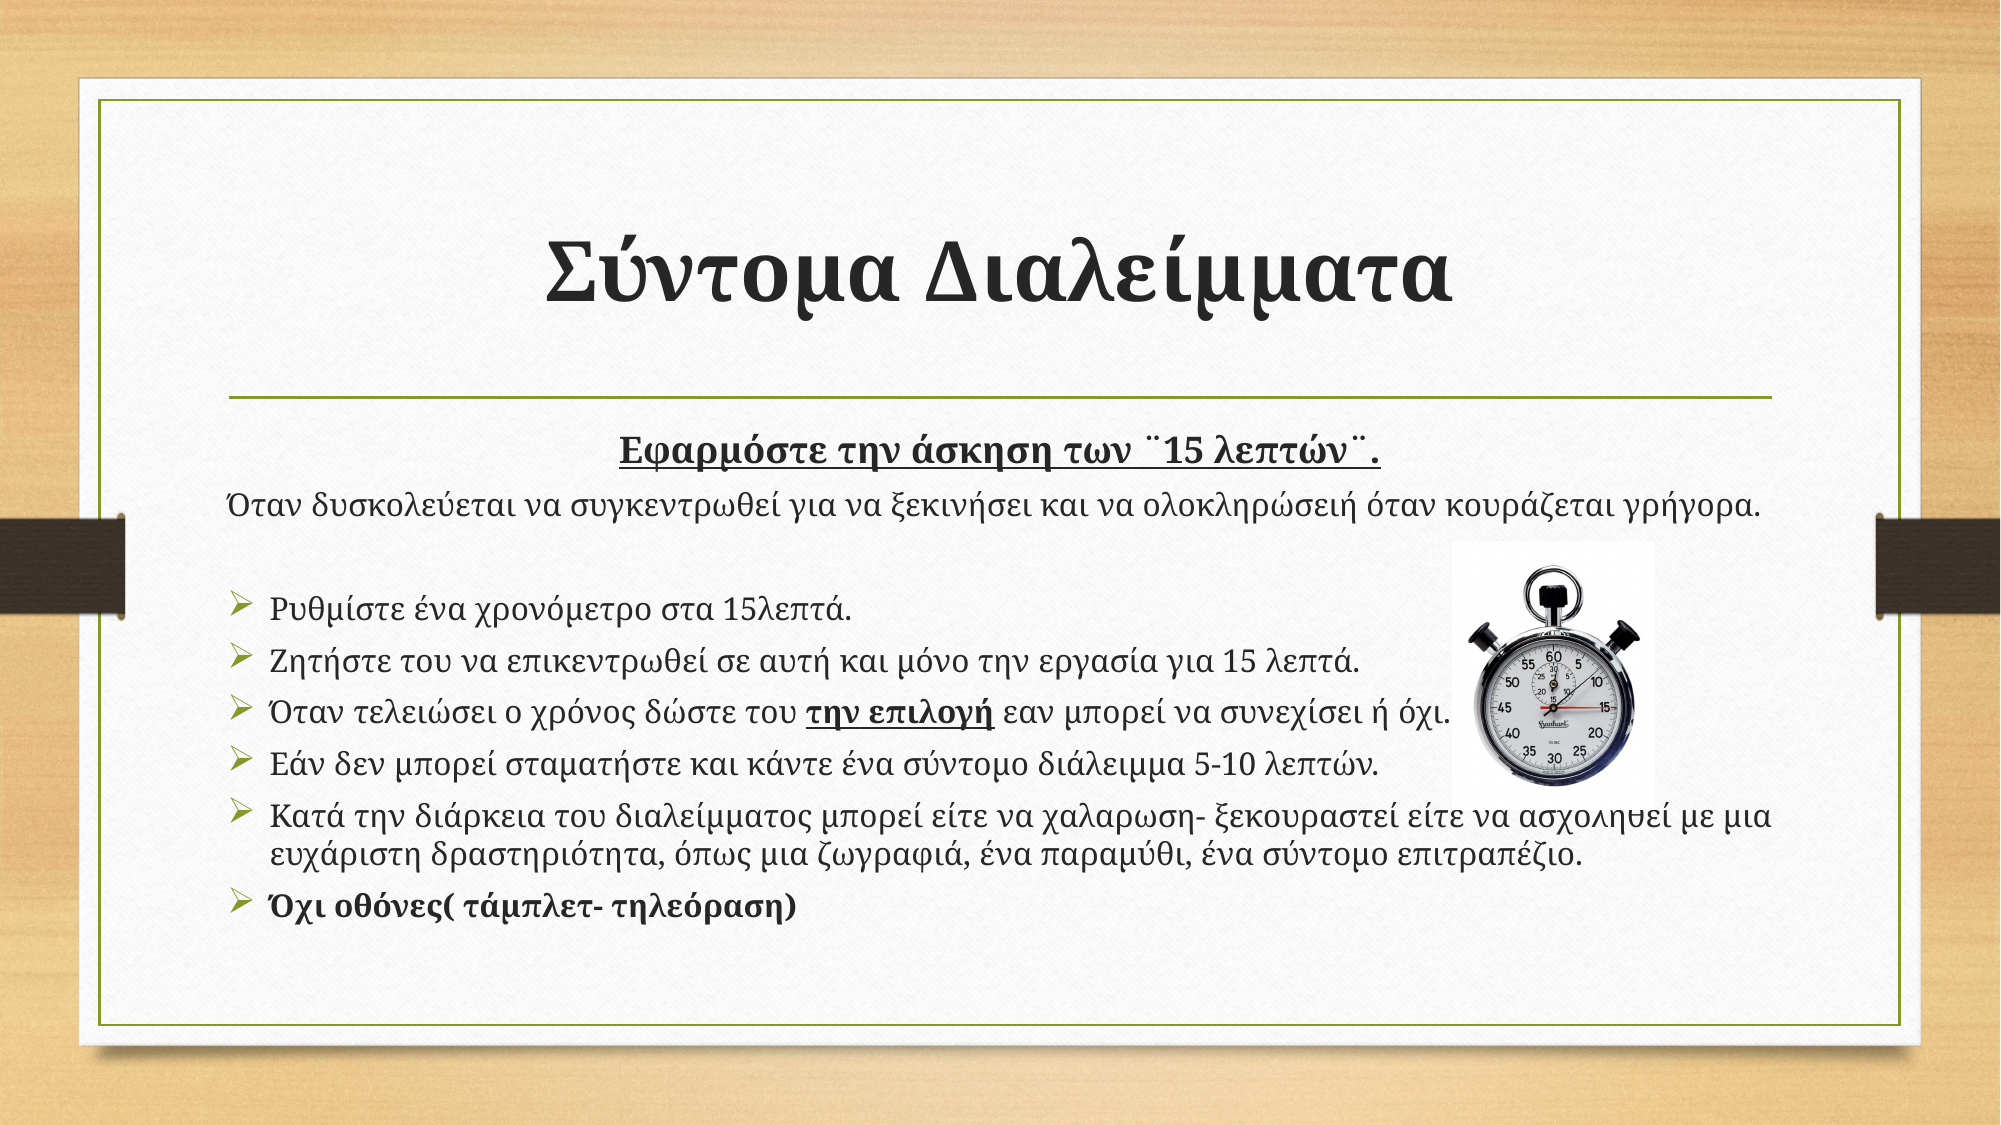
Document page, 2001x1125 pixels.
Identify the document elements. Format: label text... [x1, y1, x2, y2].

title Σύντομα Διαλείμματα [212, 161, 1788, 375]
picture [0, 0, 2001, 1125]
list Εφαρμόστε την άσκηση των ¨15 λεπτών¨. Όταν δυσκολεύεται να συγκεντρωθεί για να ξεκινήσει και να ολοκληρώσειή όταν κουράζεται γρήγορα. Ρυθμίστε ένα χρονόμετρο στα 15λεπτά. Ζητήστε του να επικεντρωθεί σε αυτή και μόνο την εργασία για 15 λεπτά. Όταν τελειώσει ο χρόνος δώστε του την επιλογή εαν μπορεί να συνεχίσει ή όχι. Εάν δεν μπορεί σταματήστε και κάντε ένα σύντομο διάλειμμα 5-10 λεπτών. Κατά την διάρκεια του διαλείμματος μπορεί είτε να χαλαρωση- ξεκουραστεί είτε να ασχοληθεί με μια ευχάριστη δραστηριότητα, όπως μια ζωγραφιά, ένα παραμύθι, ένα σύντομο επιτραπέζιο. Όχι οθόνες( τάμπλετ- τηλεόραση) [212, 419, 1788, 964]
